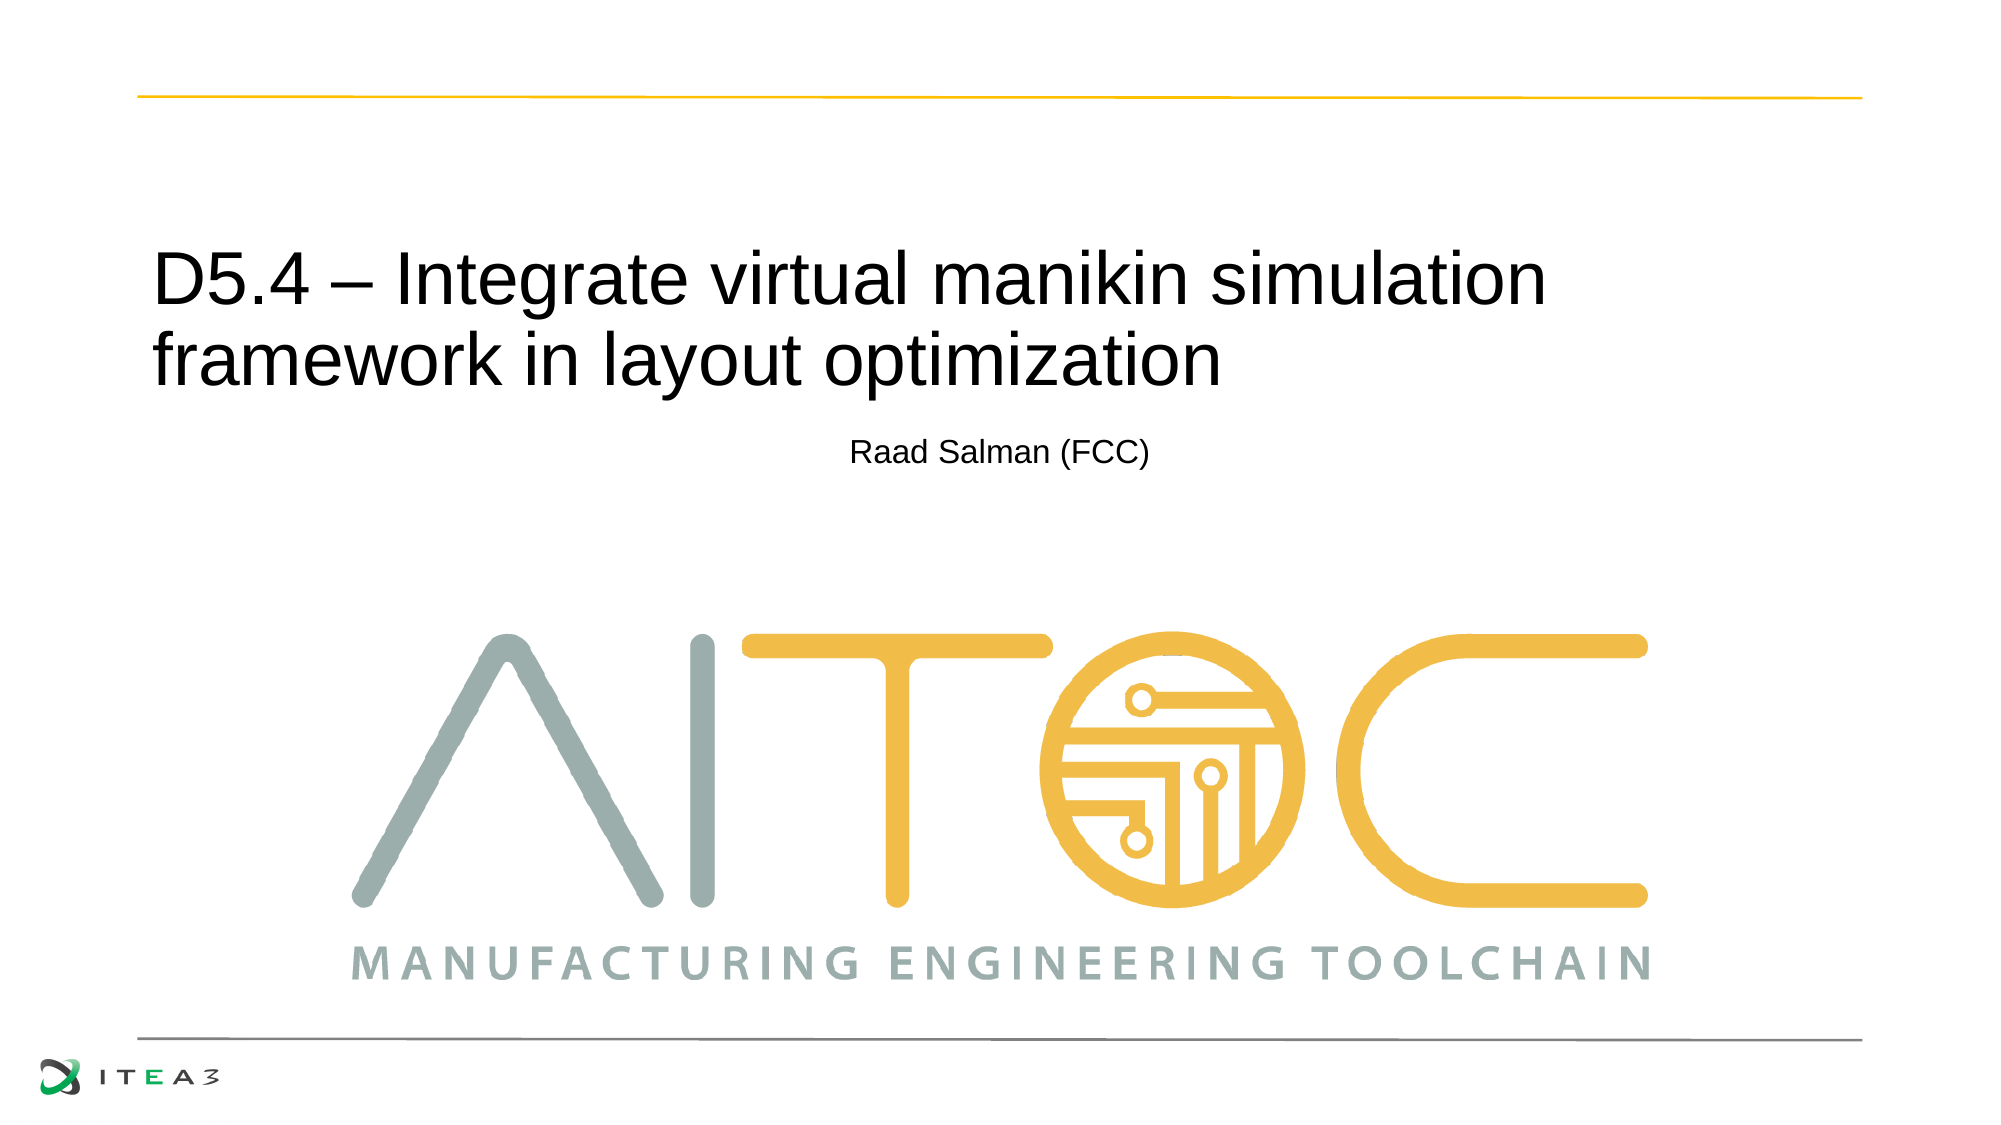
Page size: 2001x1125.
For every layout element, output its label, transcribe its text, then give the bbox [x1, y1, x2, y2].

picture [0, 1023, 248, 1125]
subtitle Raad Salman (FCC) [137, 426, 1863, 524]
picture [346, 626, 1654, 985]
title D5.4 – Integrate virtual manikin simulation framework in layout optimization [137, 167, 1863, 410]
